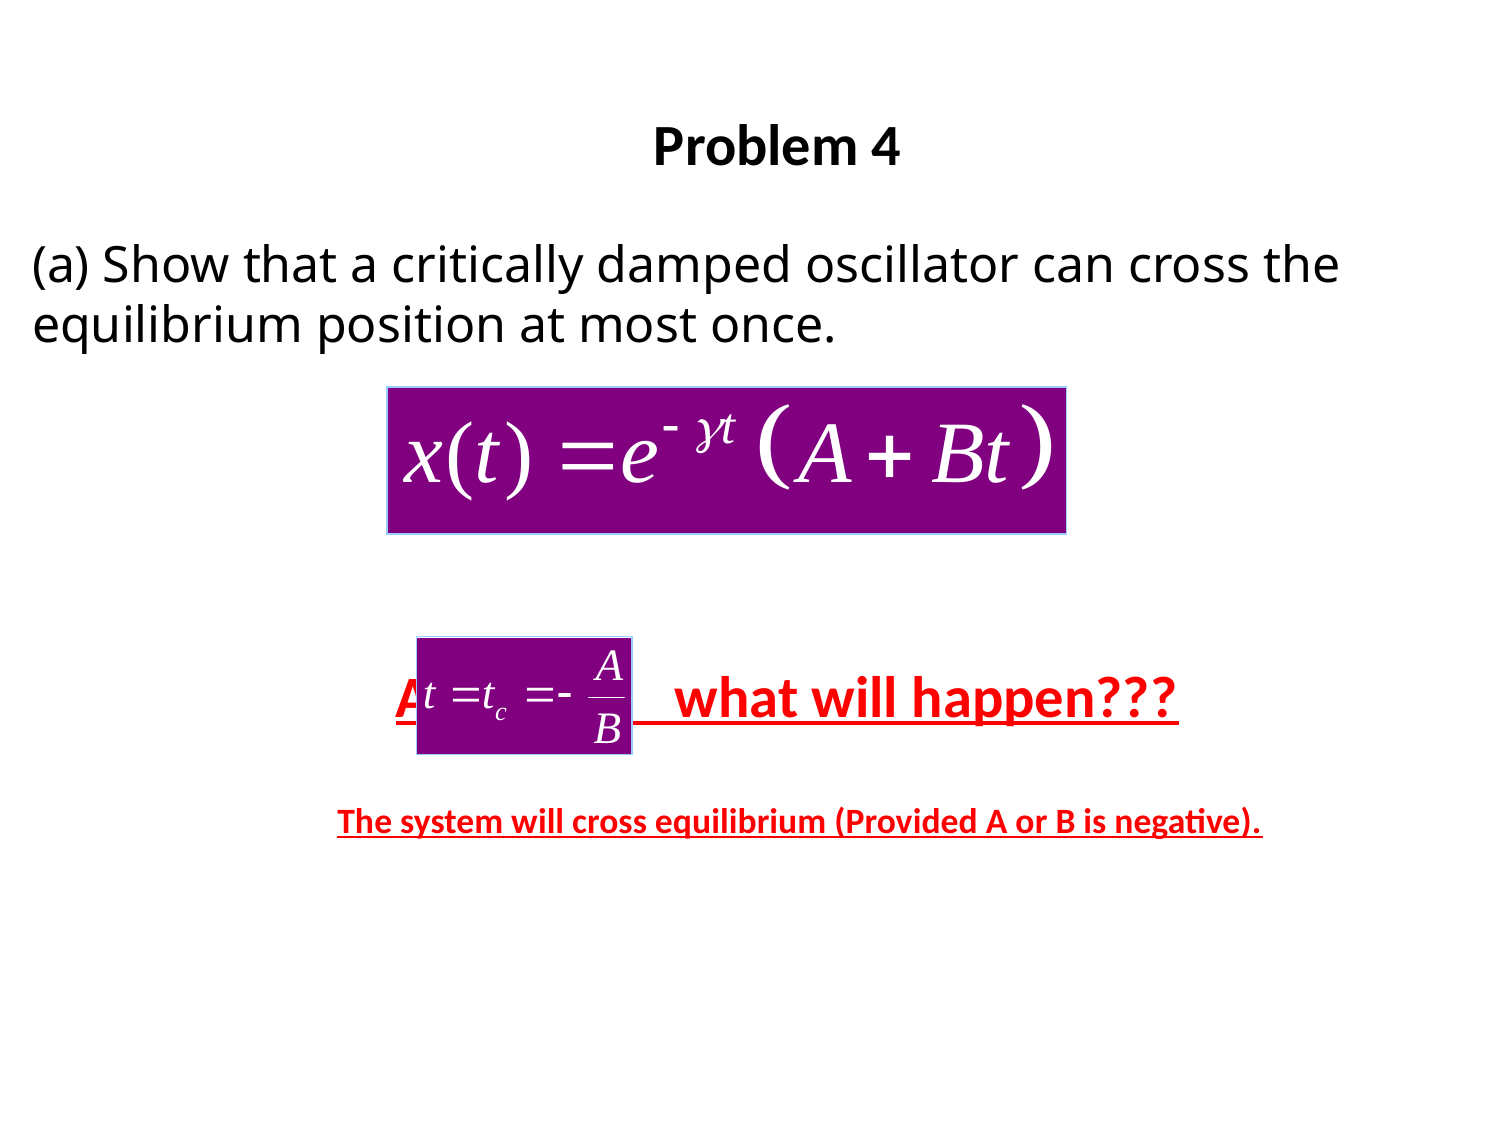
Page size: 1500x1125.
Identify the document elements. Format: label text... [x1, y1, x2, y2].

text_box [417, 637, 632, 754]
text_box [387, 387, 1066, 534]
text_box At what will happen??? [635, 649, 1275, 738]
text_box The system will cross equilibrium (Provided A or B is negative). [312, 774, 1288, 863]
text_box At what will happen??? [299, 649, 412, 738]
text_box (a) Show that a critically damped oscillator can cross the equilibrium position at most once. [17, 224, 1500, 360]
text_box Problem 4 [639, 99, 917, 185]
